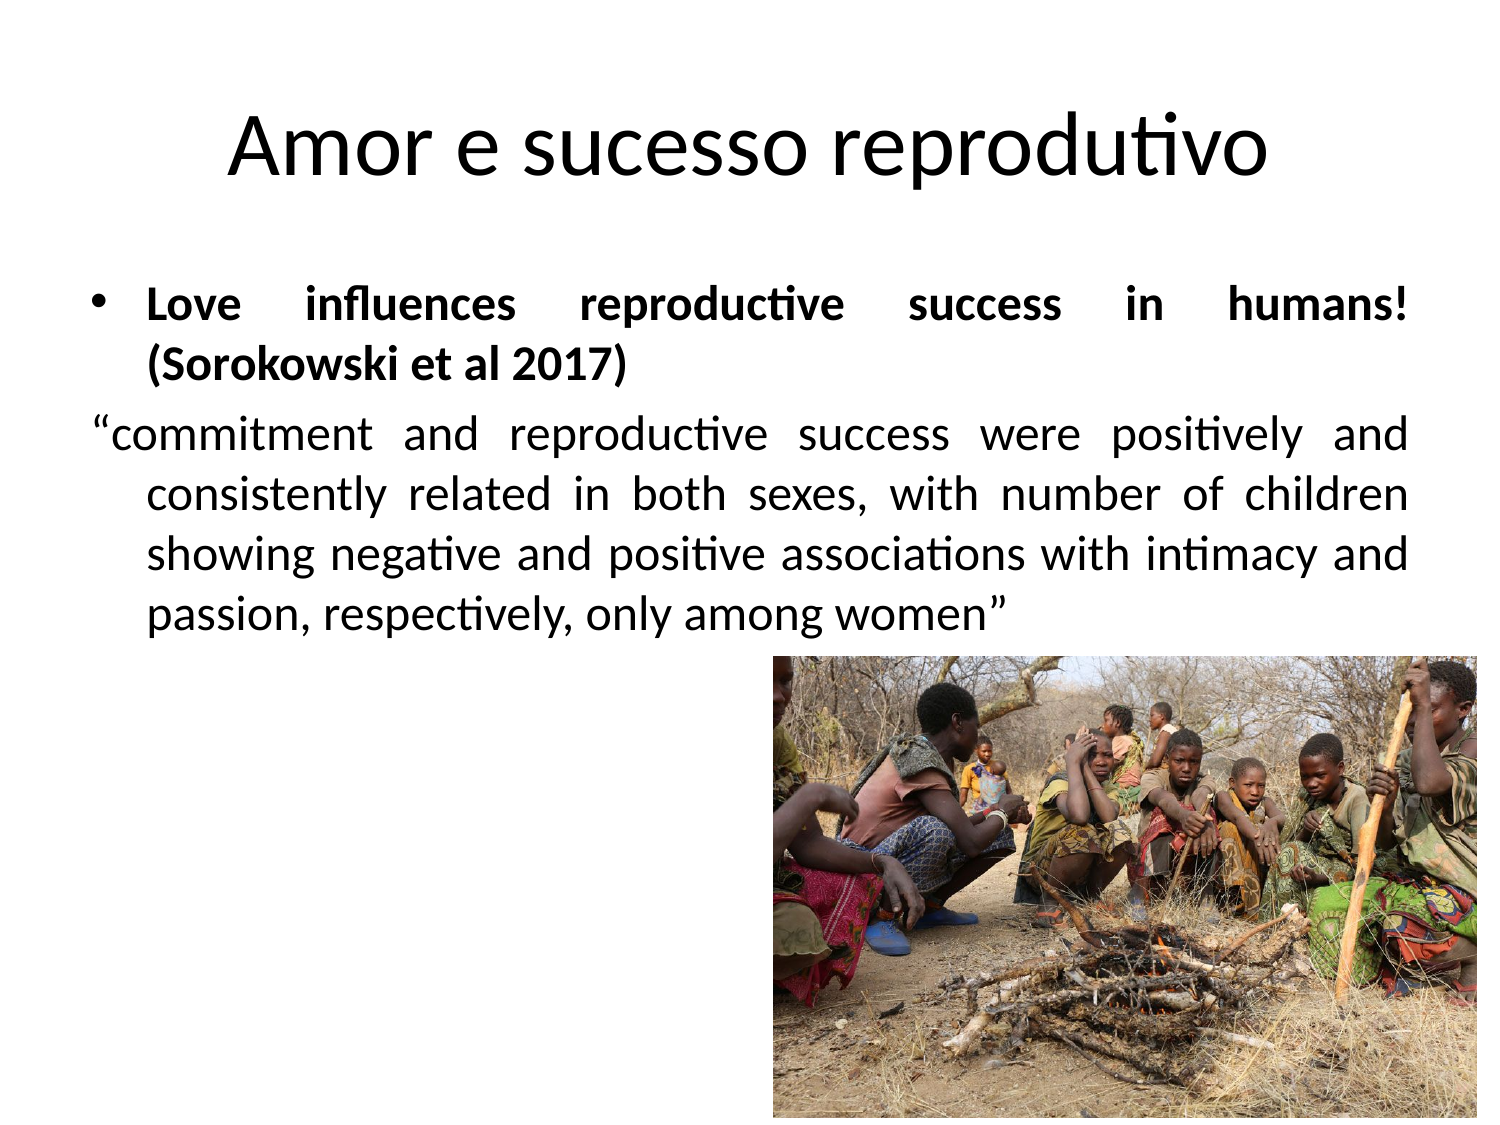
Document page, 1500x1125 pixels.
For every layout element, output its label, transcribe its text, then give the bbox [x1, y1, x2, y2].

picture [773, 656, 1477, 1118]
title Amor e sucesso reprodutivo [75, 45, 1425, 233]
list Love influences reproductive success in humans! (Sorokowski et al 2017) “commitment and reproductive success were positively and consistently related in both sexes, with number of children showing negative and positive associations with intimacy and passion, respectively, only among women” [75, 262, 1425, 1005]
